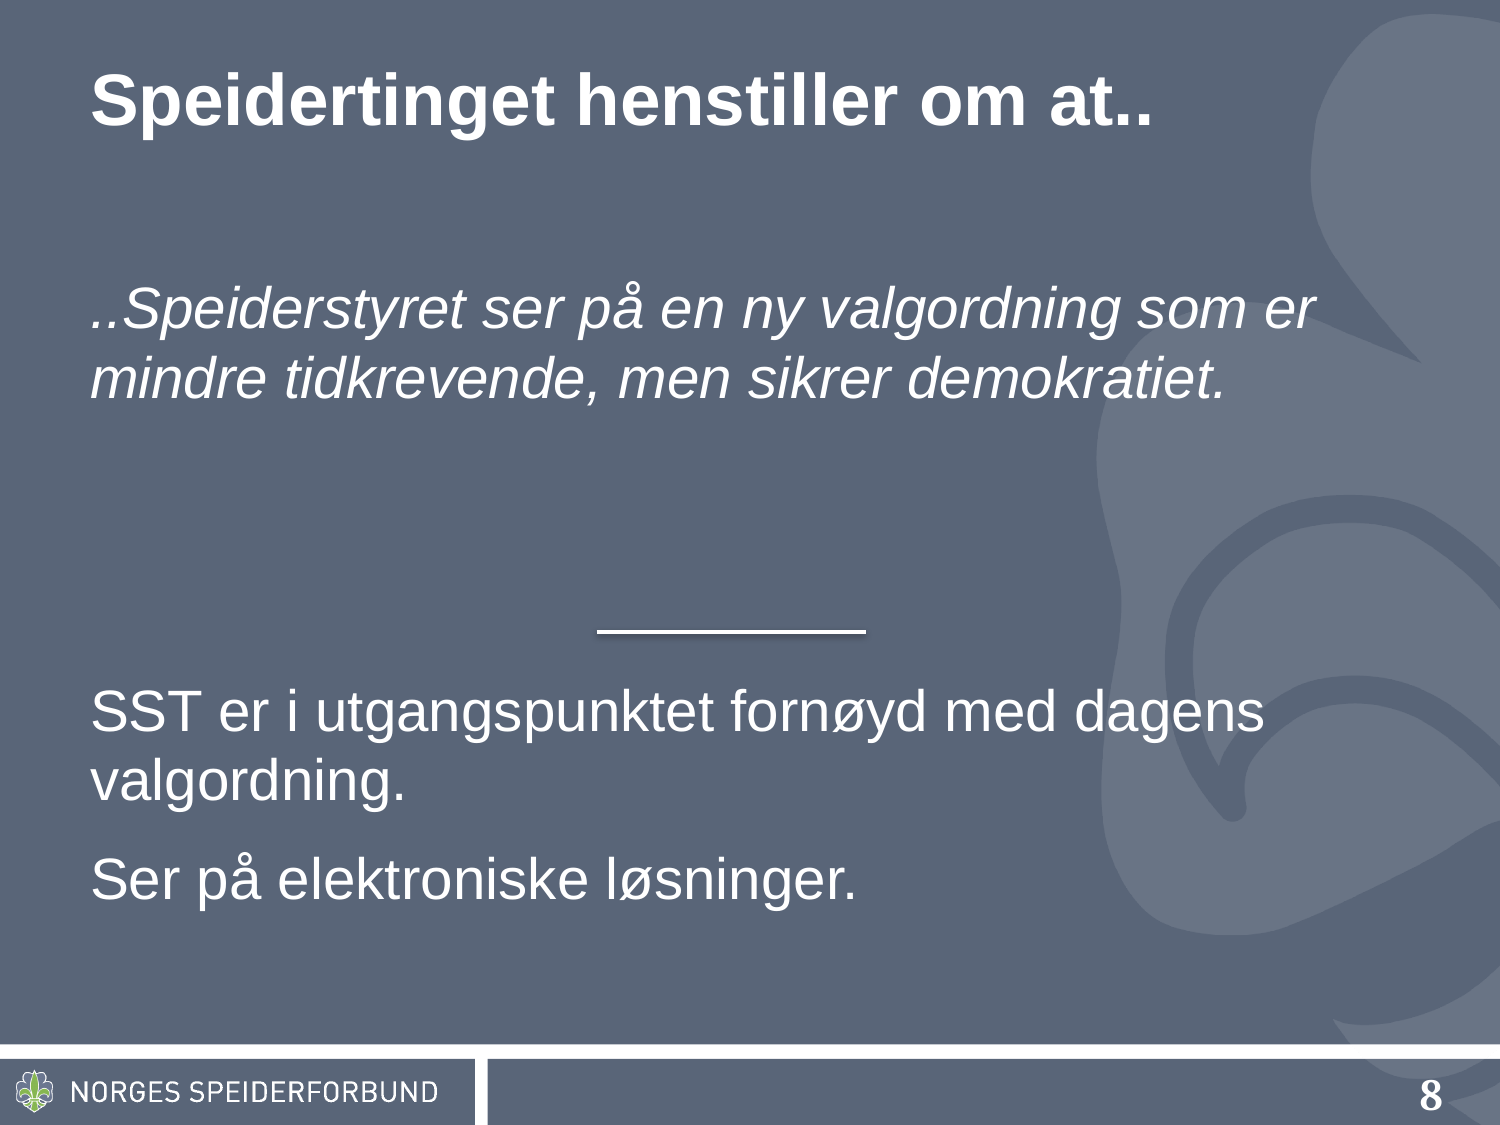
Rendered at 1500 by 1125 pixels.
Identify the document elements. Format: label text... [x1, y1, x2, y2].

title Speidertinget henstiller om at.. [75, 45, 1425, 233]
list SST er i utgangspunktet fornøyd med dagens valgordning. Ser på elektroniske løsninger. [75, 665, 1425, 1005]
list ..Speiderstyret ser på en ny valgordning som er mindre tidkrevende, men sikrer demokratiet. [75, 262, 1425, 623]
picture [1068, 0, 1500, 1125]
picture [0, 1049, 463, 1125]
